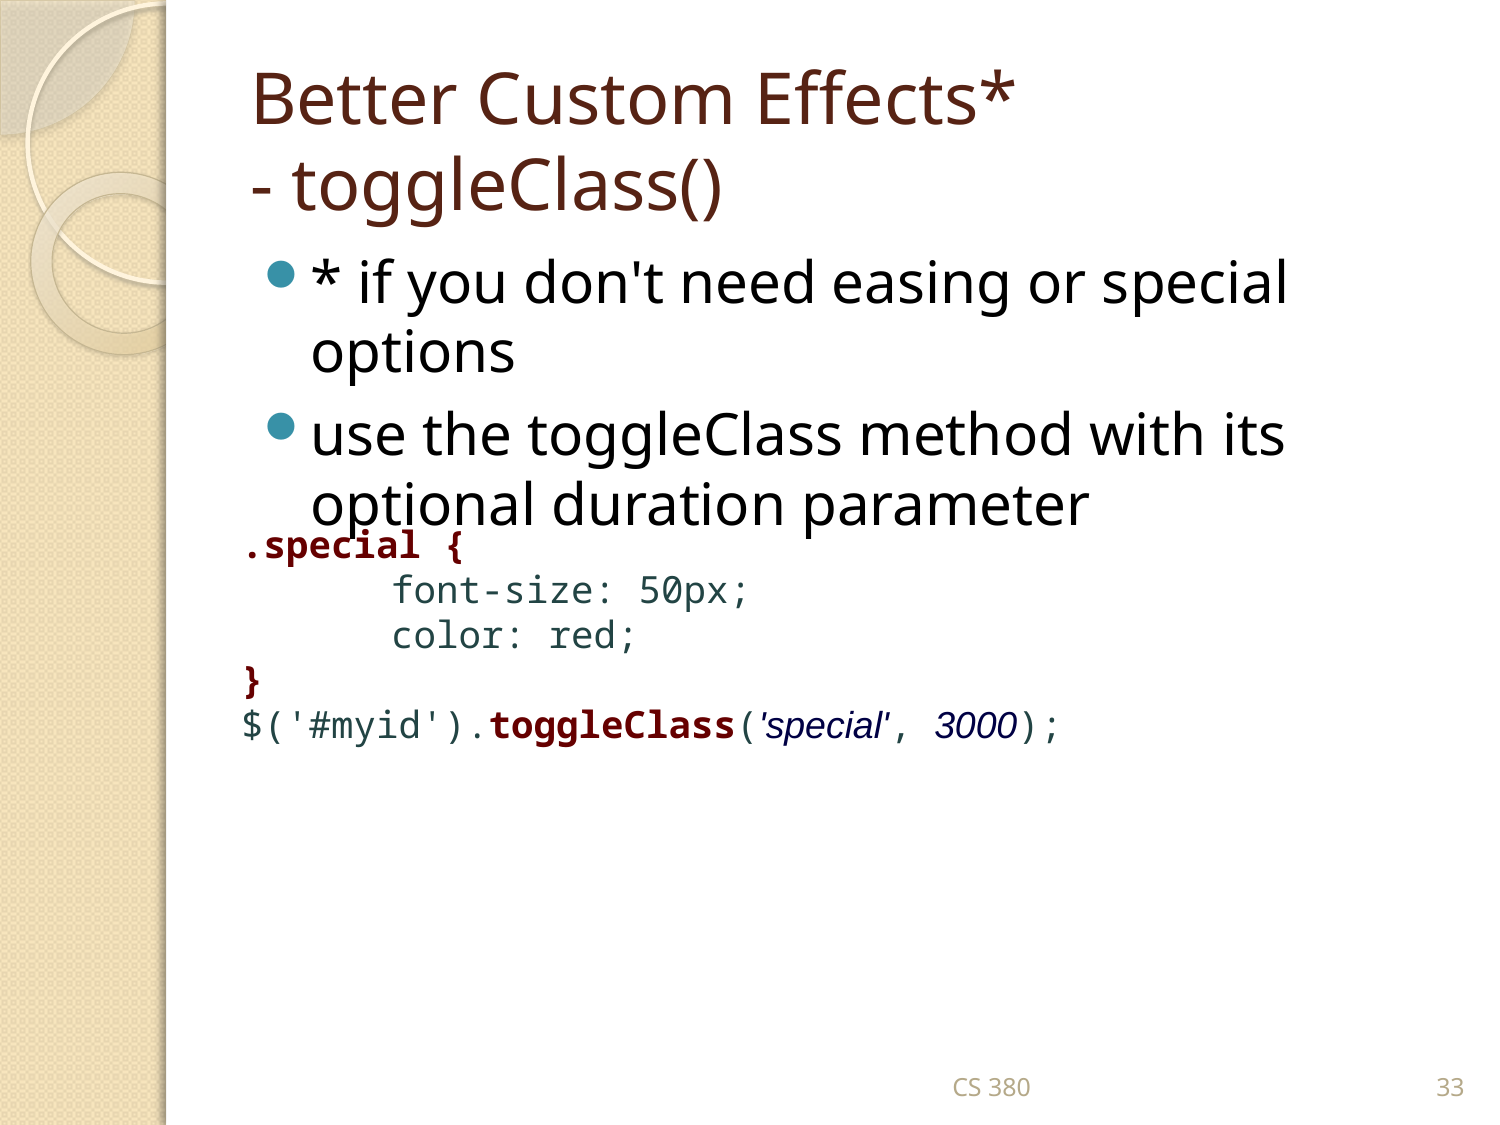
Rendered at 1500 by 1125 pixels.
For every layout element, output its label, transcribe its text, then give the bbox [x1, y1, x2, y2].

footer CS 380 [937, 1034, 1413, 1113]
slide_number 33 [1413, 1034, 1488, 1113]
text_box .special { font-size: 50px; color: red; } $('#myid').toggleClass('special', 3000); [241, 513, 1068, 747]
list * if you don't need easing or special options use the toggleClass method with its optional duration parameter [235, 237, 1466, 1025]
title Better Custom Effects* - toggleClass() [235, 45, 1466, 233]
